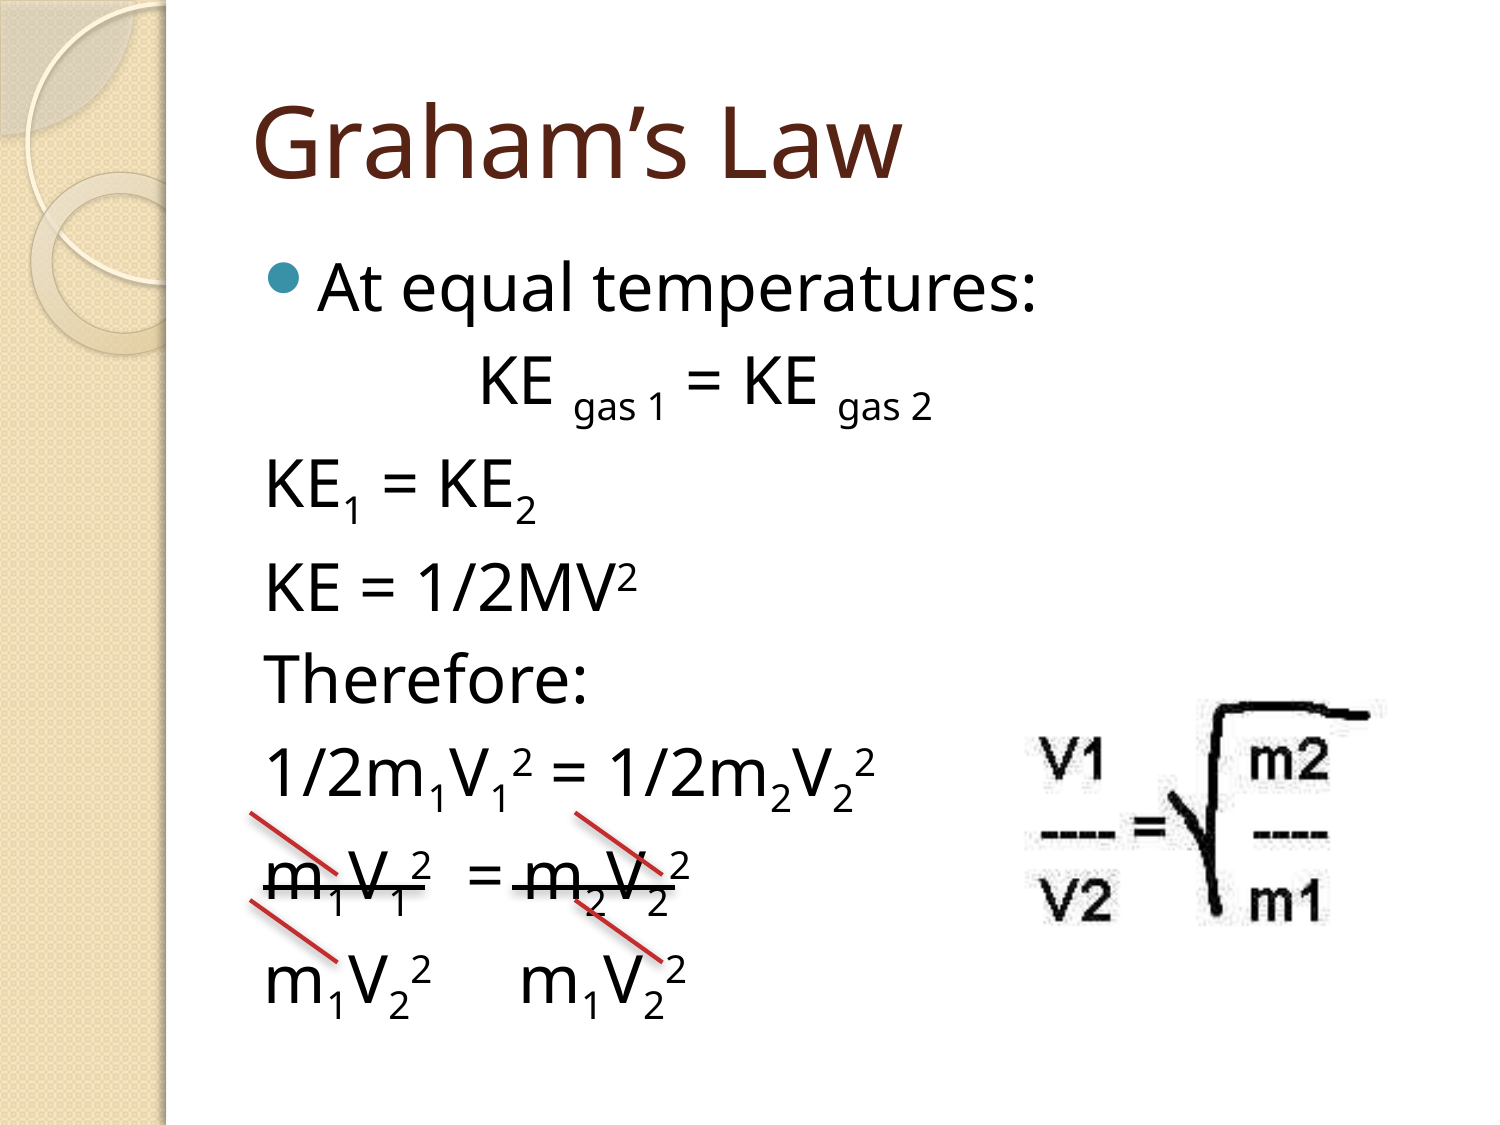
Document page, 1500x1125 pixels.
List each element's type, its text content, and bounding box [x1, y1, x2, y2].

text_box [249, 812, 338, 876]
title Graham’s Law [235, 45, 1466, 233]
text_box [249, 899, 338, 963]
picture [987, 662, 1395, 988]
list At equal temperatures: KE gas 1 = KE gas 2 KE1 = KE2 KE = 1/2MV2 Therefore: 1/2m1V12 = 1/2m2V22 m1V12 = m2V22 m1V22 m1V22 [235, 237, 1466, 1125]
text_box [574, 899, 663, 963]
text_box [574, 812, 663, 876]
